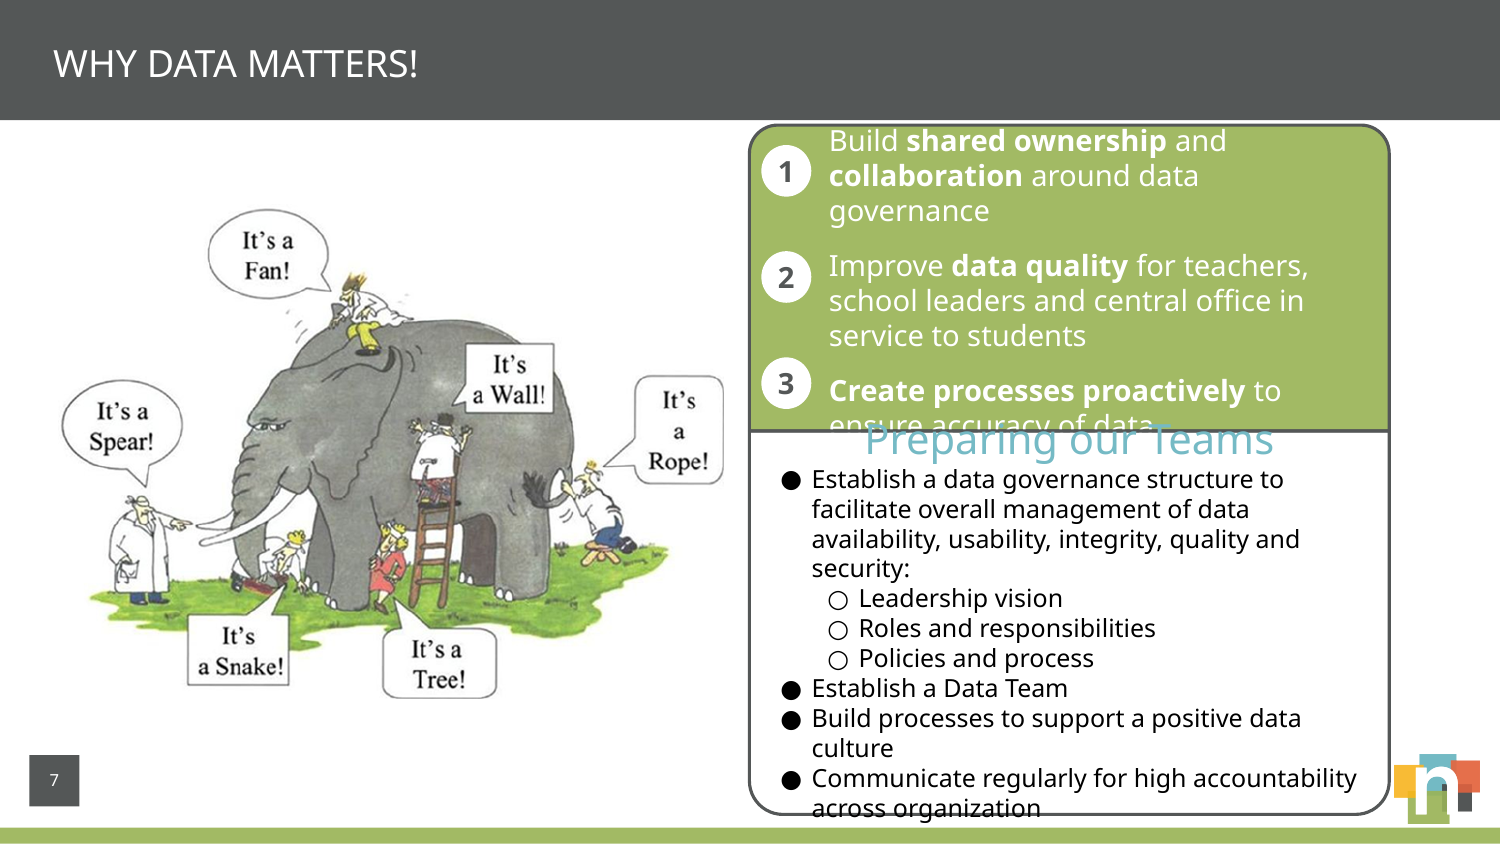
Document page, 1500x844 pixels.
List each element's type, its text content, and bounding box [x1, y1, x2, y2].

text_box Preparing our Teams Establish a data governance structure to facilitate overall management of data availability, usability, integrity, quality and security: Leadership vision Roles and responsibilities Policies and process Establish a Data Team Build processes to support a positive data culture Communicate regularly for high accountability across organization [749, 430, 1390, 815]
text_box Build shared ownership and collaboration around data governance Improve data quality for teachers, school leaders and central office in service to students Create processes proactively to ensure accuracy of data [749, 125, 1390, 430]
text_box WHY DATA MATTERS! [38, 24, 1470, 99]
slide_number ‹#› [29, 755, 80, 807]
picture [58, 204, 724, 700]
text_box 1 [761, 145, 812, 197]
text_box 3 [761, 357, 812, 409]
picture [1394, 754, 1480, 824]
text_box 2 [761, 251, 812, 303]
